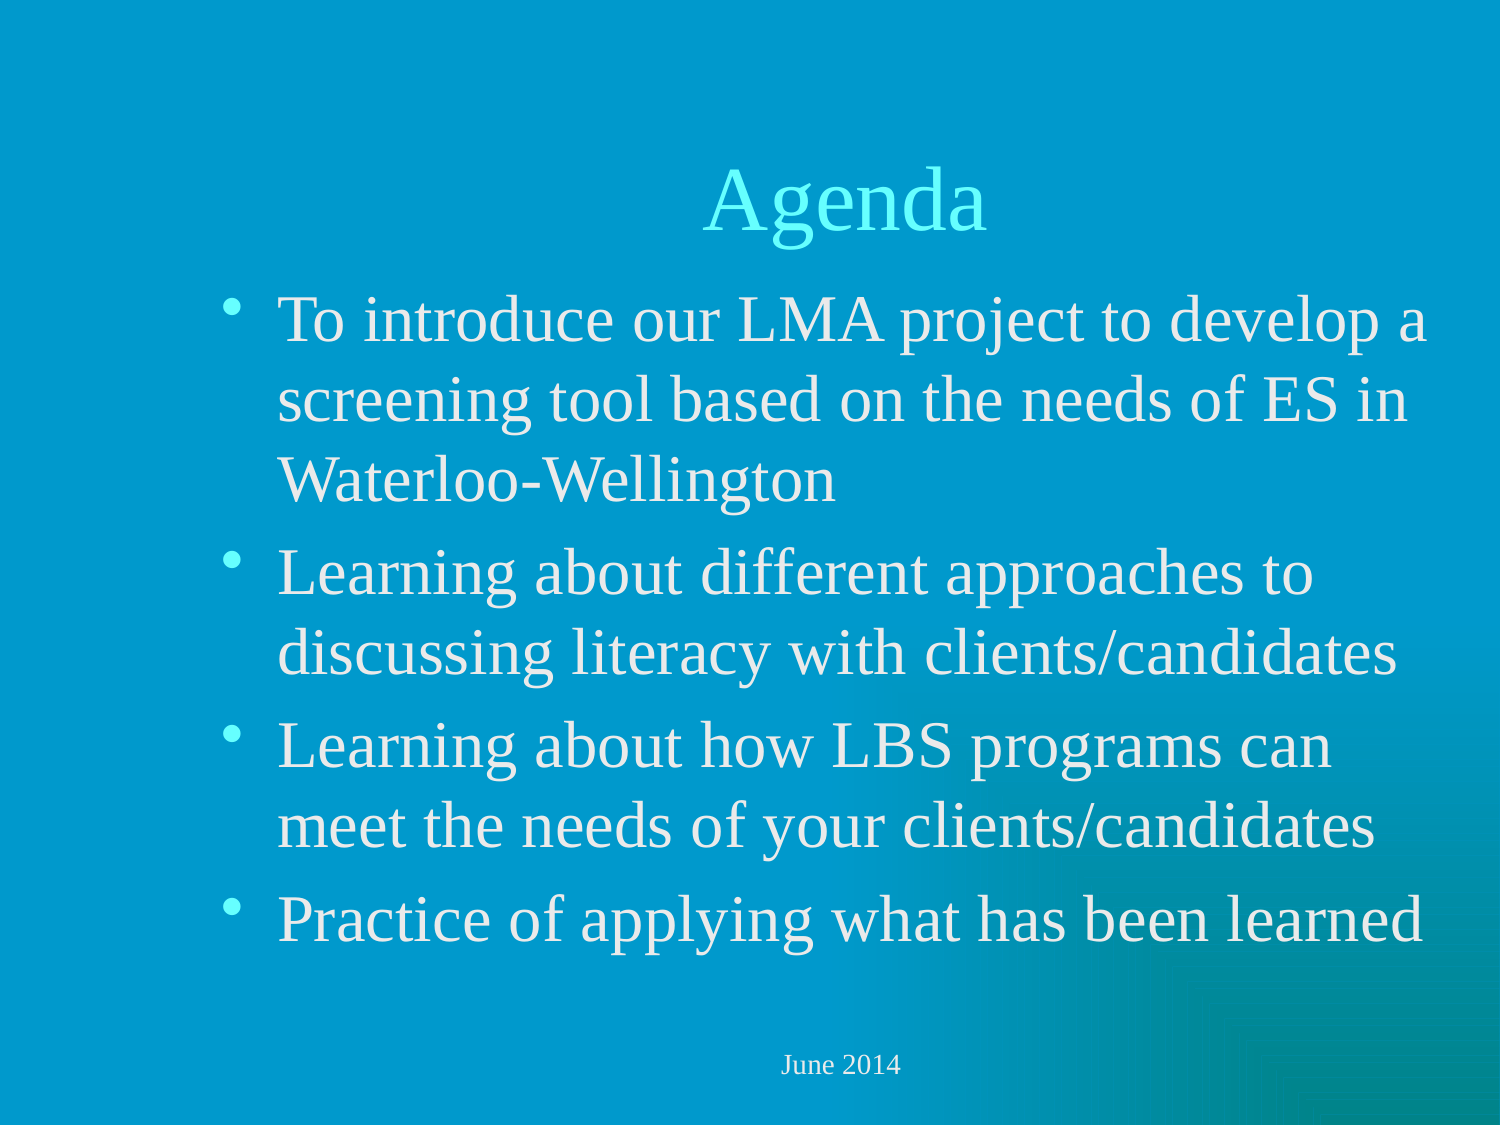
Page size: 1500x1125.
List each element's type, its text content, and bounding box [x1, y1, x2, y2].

footer June 2014 [603, 1025, 1079, 1100]
list To introduce our LMA project to develop a screening tool based on the needs of ES in Waterloo-Wellington Learning about different approaches to discussing literacy with clients/candidates Learning about how LBS programs can meet the needs of your clients/candidates Practice of applying what has been learned [205, 267, 1481, 1000]
title Agenda [208, 99, 1484, 288]
